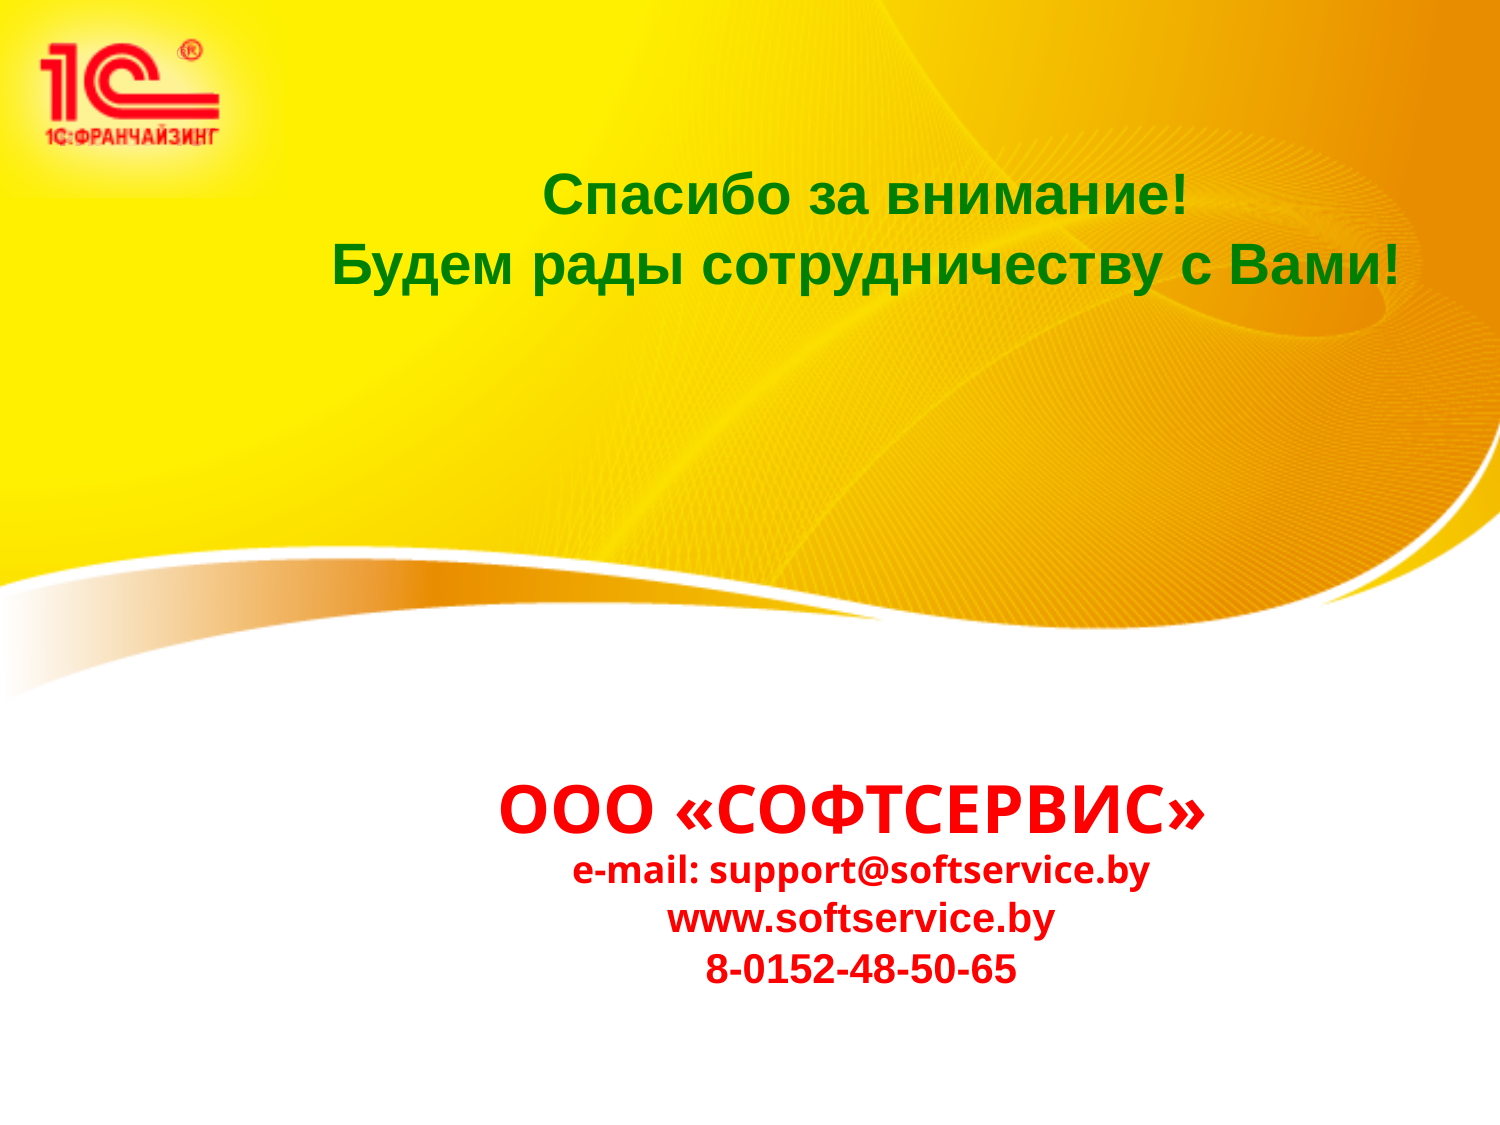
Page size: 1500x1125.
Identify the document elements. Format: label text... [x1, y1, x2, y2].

text_box Спасибо за внимание! Будем рады сотрудничеству с Вами! [281, 148, 1452, 304]
title ООО «СОФТСЕРВИС» e-mail: support@softservice.by www.softservice.by 8-0152-48-50-65 [297, 758, 1426, 989]
picture [0, 0, 1500, 1125]
